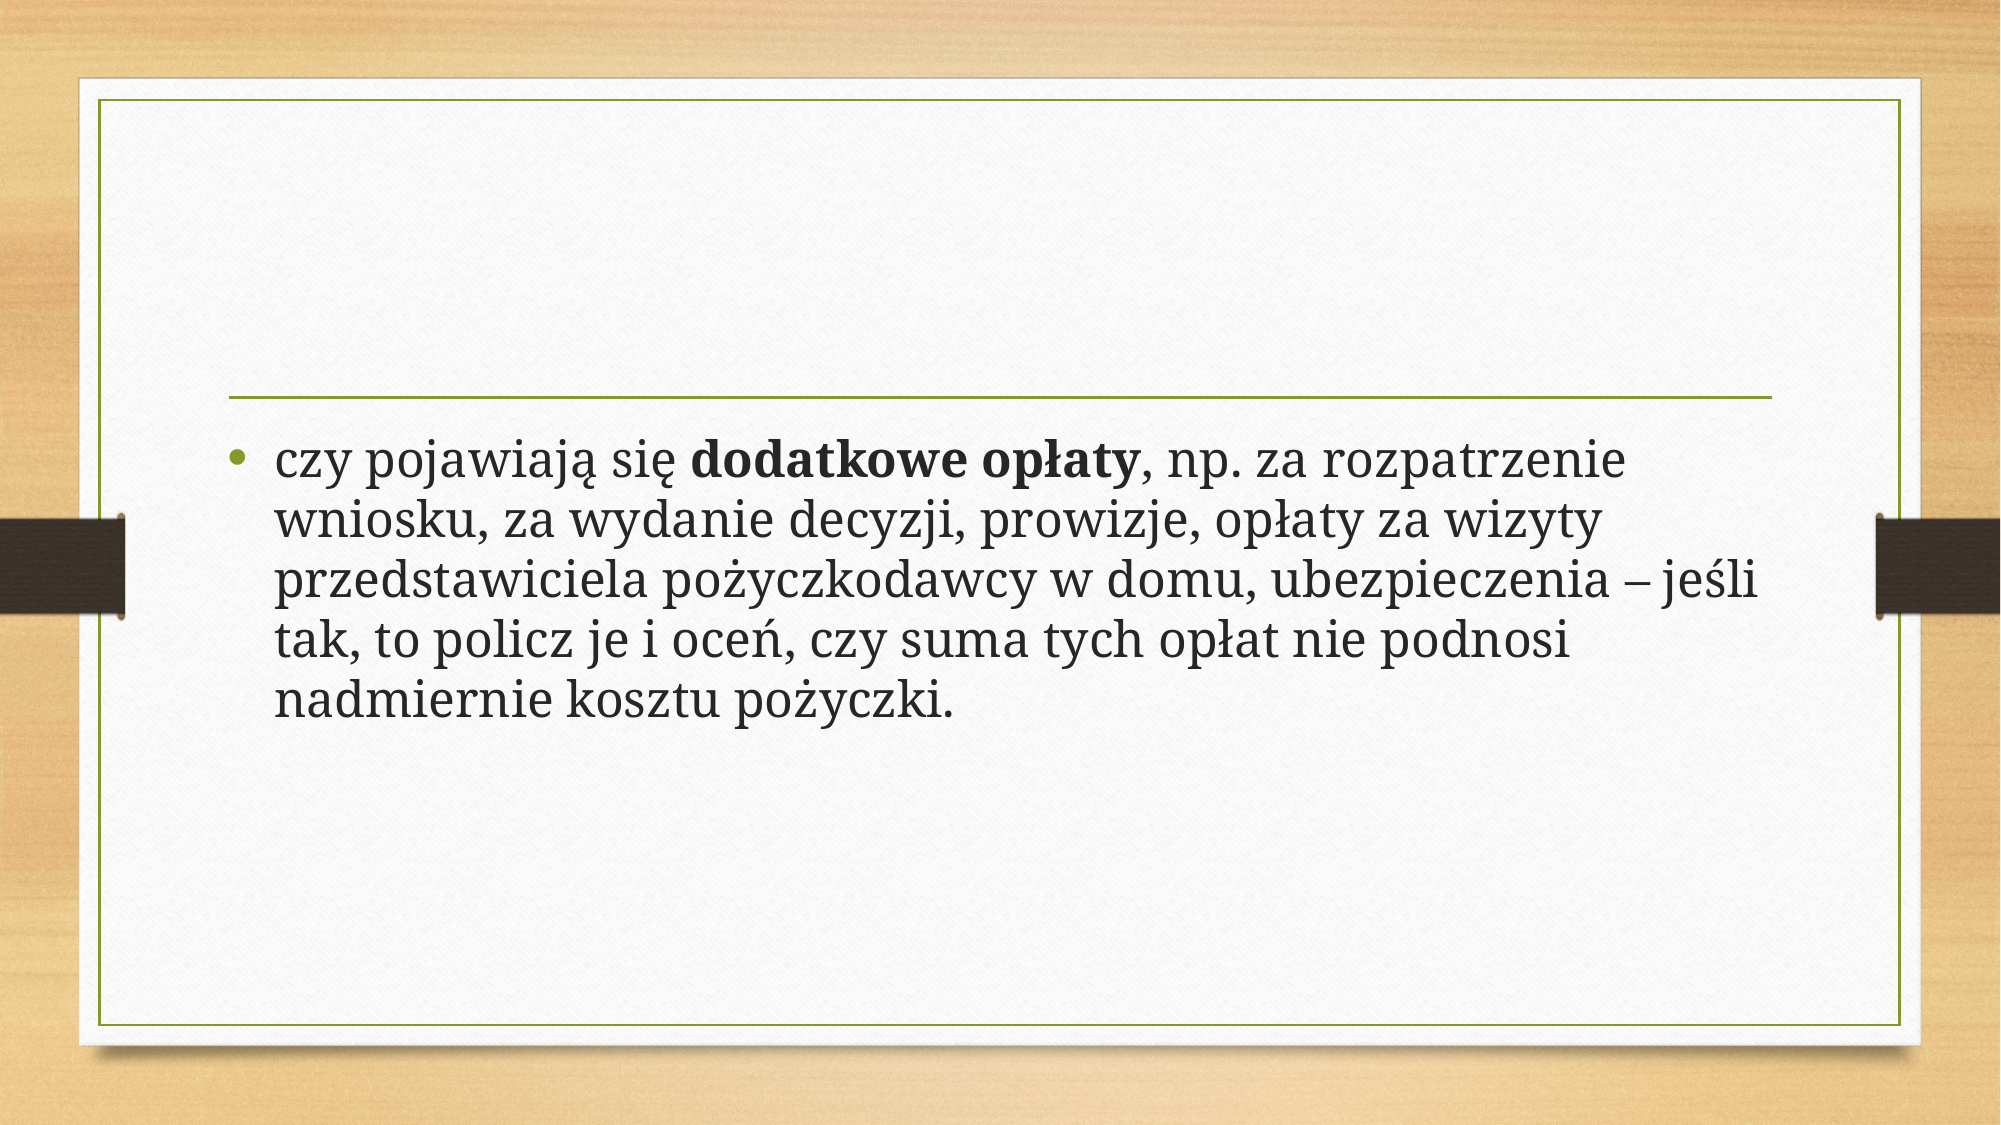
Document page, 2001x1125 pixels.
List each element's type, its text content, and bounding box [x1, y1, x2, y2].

list czy pojawiają się dodatkowe opłaty, np. za rozpatrzenie wniosku, za wydanie decyzji, prowizje, opłaty za wizyty przedstawiciela pożyczkodawcy w domu, ubezpieczenia – jeśli tak, to policz je i oceń, czy suma tych opłat nie podnosi nadmiernie kosztu pożyczki. [212, 419, 1788, 964]
picture [0, 0, 2001, 1125]
